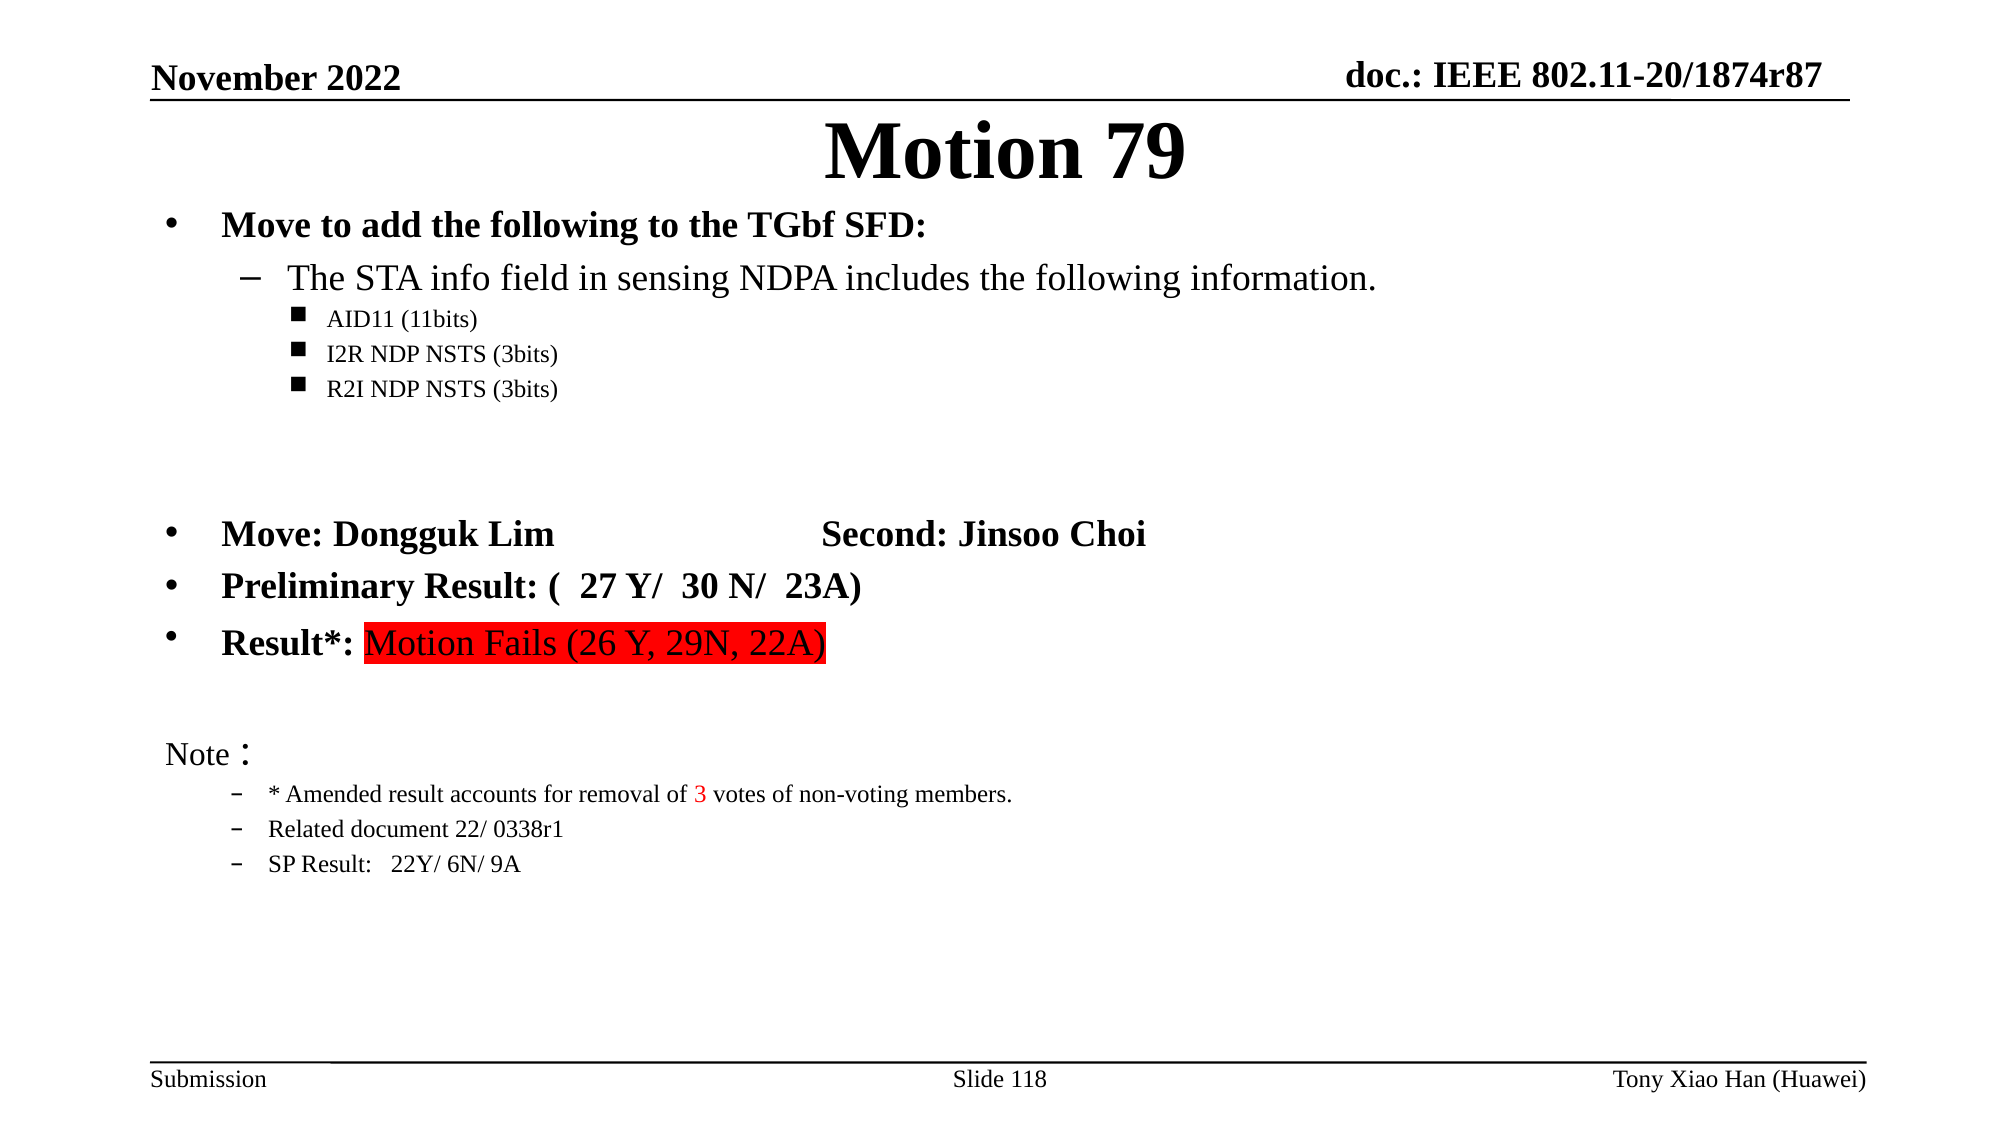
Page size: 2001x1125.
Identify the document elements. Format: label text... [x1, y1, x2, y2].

text_box Motion 79 [368, 87, 1644, 162]
text_box Move to add the following to the TGbf SFD: The STA info field in sensing NDPA includes the following information. AID11 (11bits) I2R NDP NSTS (3bits) R2I NDP NSTS (3bits) Move: Dongguk Lim Second: Jinsoo Choi Preliminary Result: ( 27 Y/ 30 N/ 23A) Result*: Motion Fails (26 Y, 29N, 22A) Note： * Amended result accounts for removal of 3 votes of non-voting members. Related document 22/ 0338r1 SP Result: 22Y/ 6N/ 9A [150, 162, 1850, 875]
